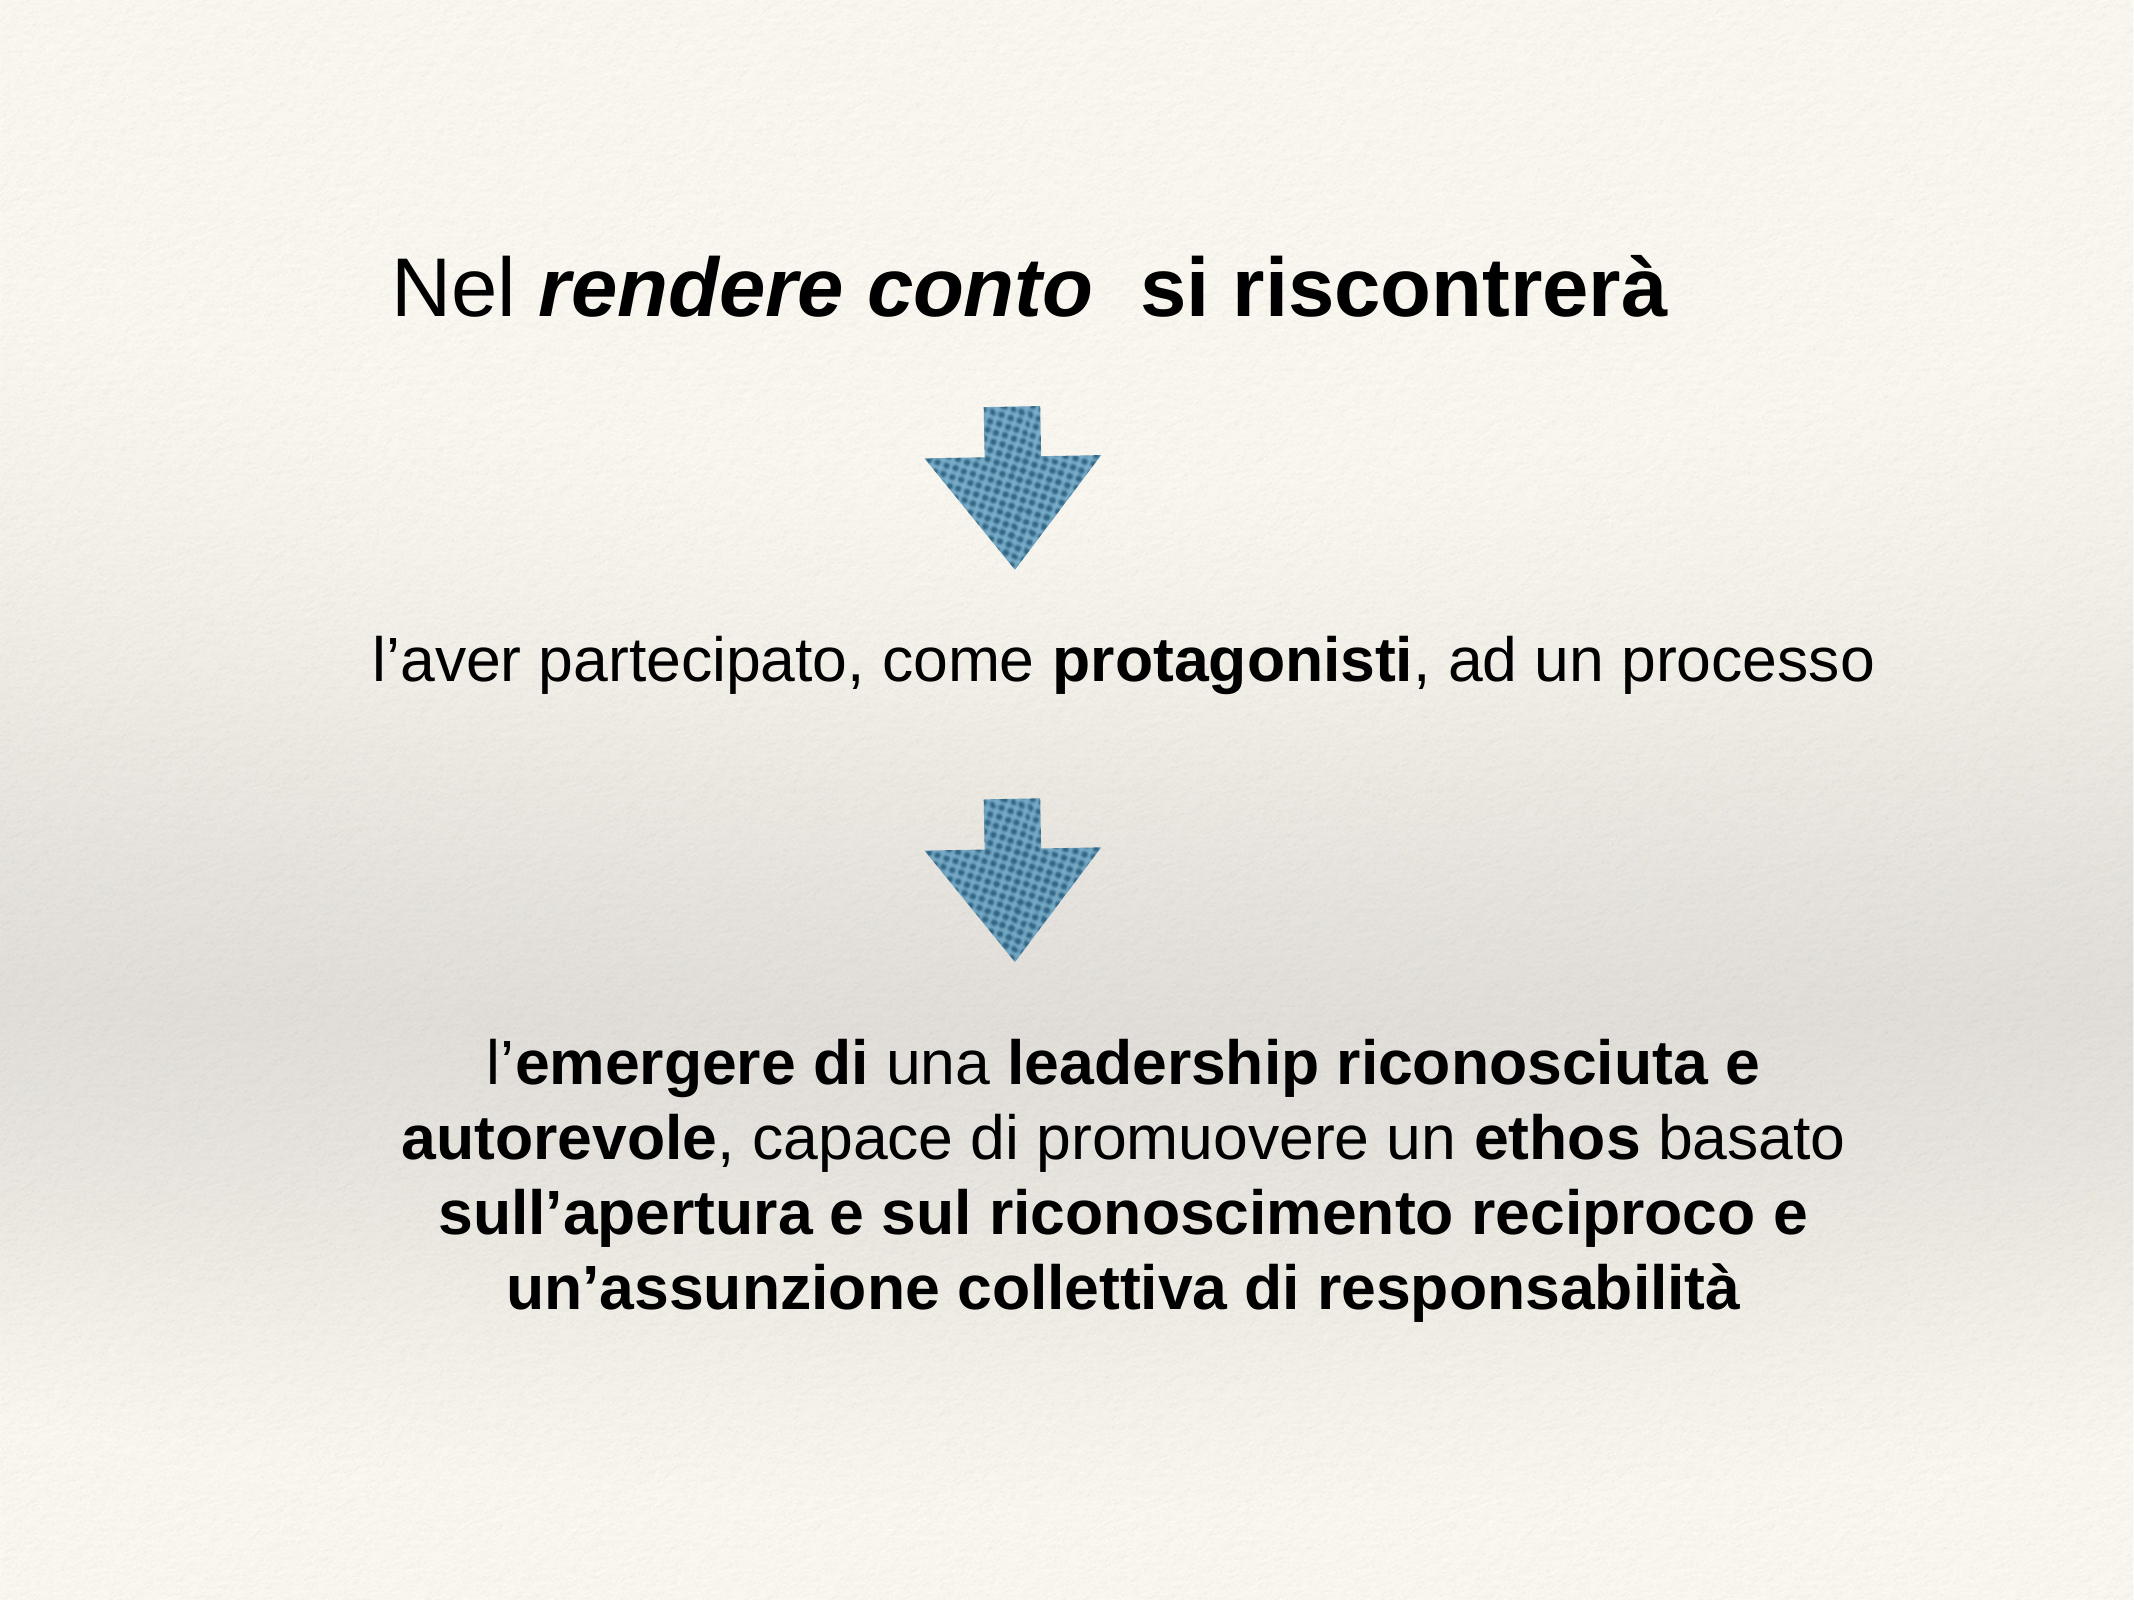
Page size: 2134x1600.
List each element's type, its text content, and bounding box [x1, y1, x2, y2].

text_box [924, 798, 1102, 963]
picture [0, 0, 2134, 1600]
text_box [924, 406, 1102, 570]
text_box l’aver partecipato, come protagonisti, ad un processo [364, 610, 1884, 702]
text_box l’emergere di una leadership riconosciuta e autorevole, capace di promuovere un ethos basato sull’apertura e sul riconoscimento reciproco e un’assunzione collettiva di responsabilità [318, 1013, 1930, 1330]
text_box Nel rendere conto si riscontrerà [382, 224, 1677, 342]
list [82, 430, 2051, 1432]
